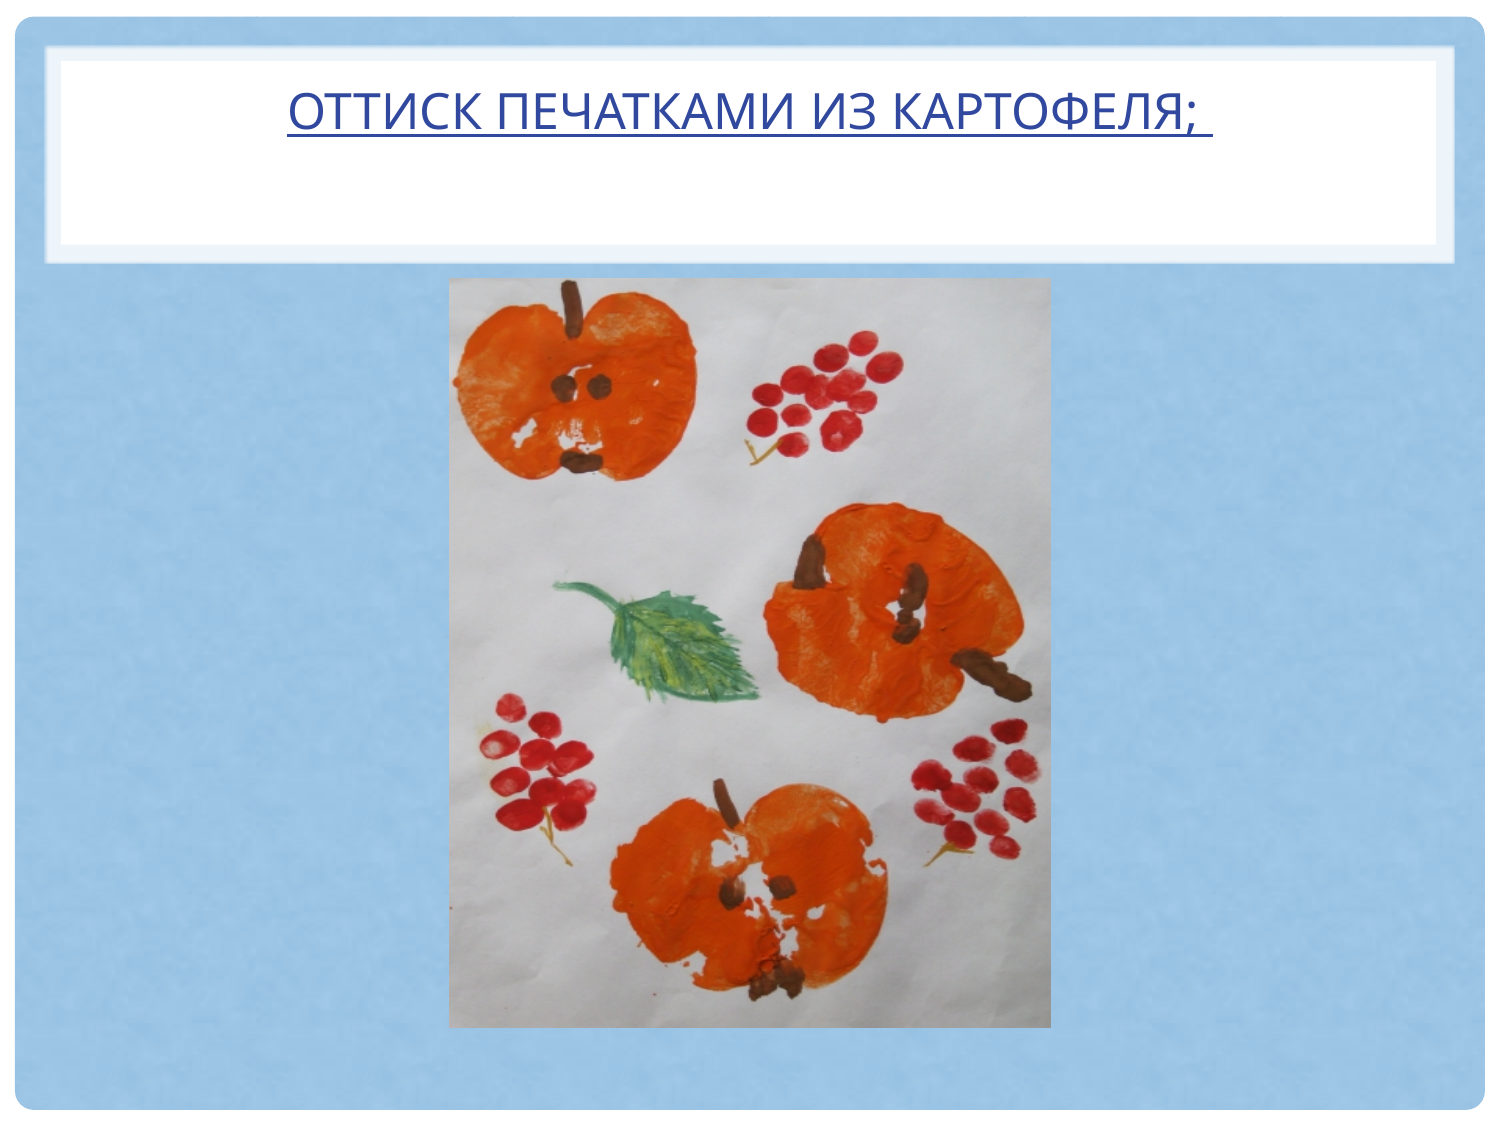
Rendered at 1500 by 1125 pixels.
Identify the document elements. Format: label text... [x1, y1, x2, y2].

picture [448, 278, 1051, 1028]
title оттиск печатками из картофеля; [72, 54, 1428, 225]
